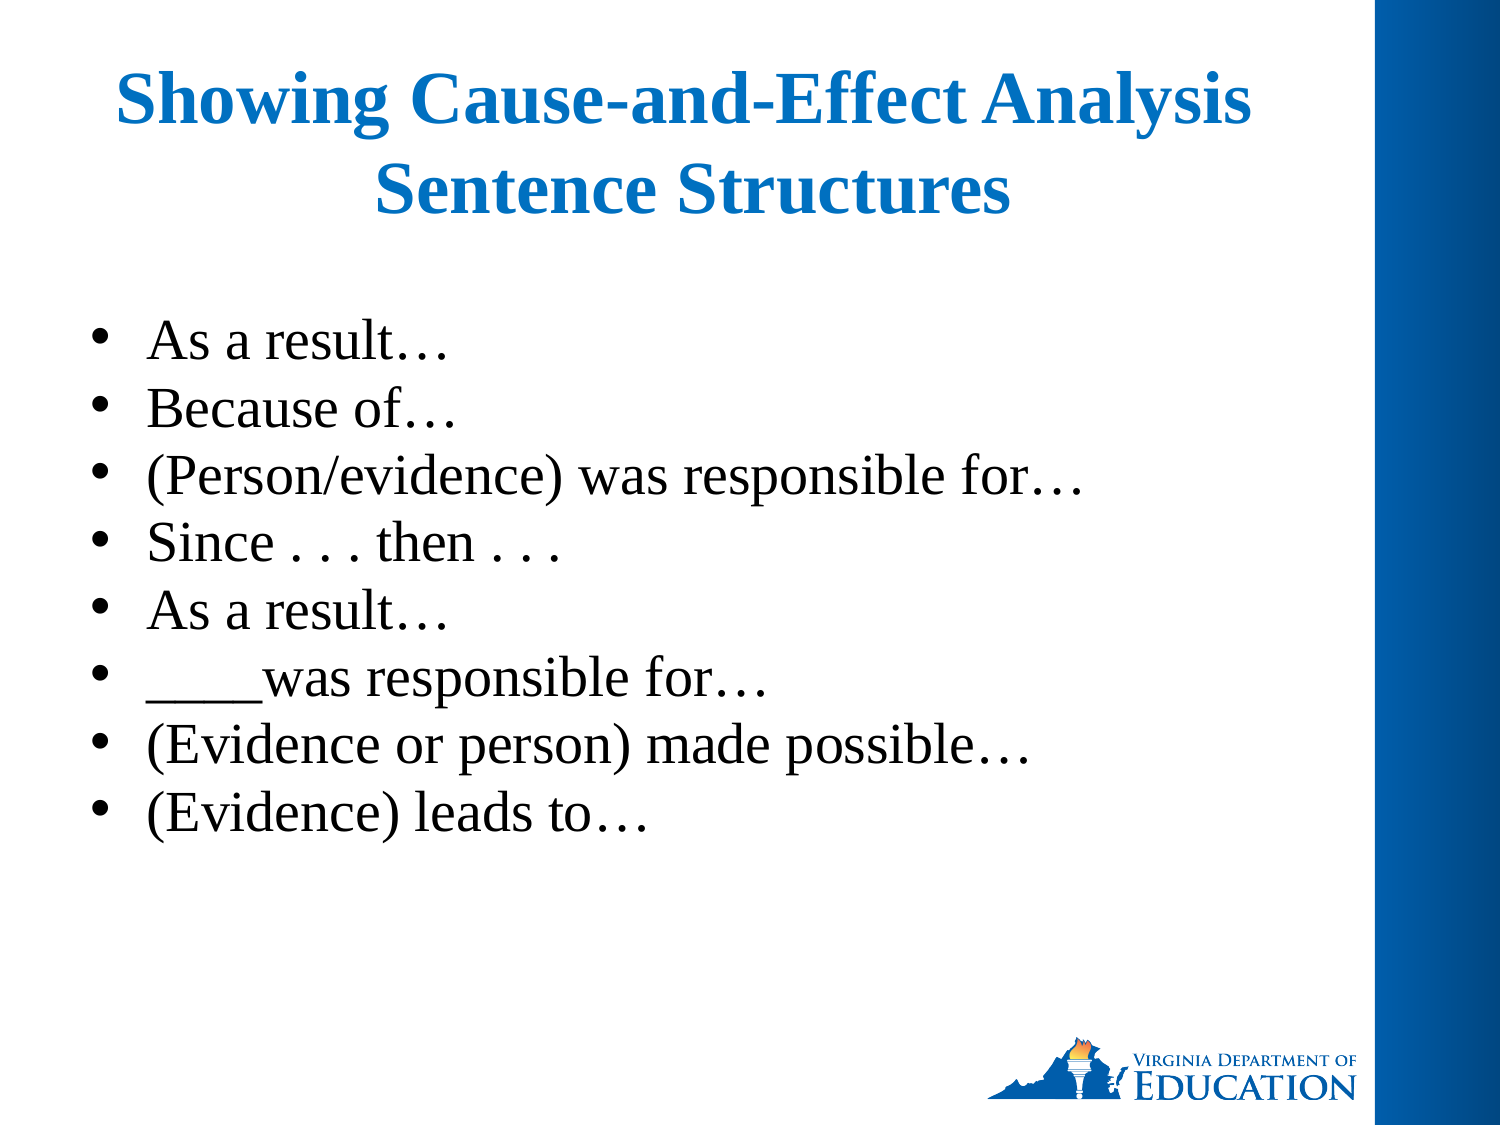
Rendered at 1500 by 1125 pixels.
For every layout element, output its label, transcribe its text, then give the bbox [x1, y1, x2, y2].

title Showing Cause-and-Effect Analysis Sentence Structures [75, 45, 1313, 233]
list As a result… Because of… (Person/evidence) was responsible for… Since . . . then . . . As a result… ____was responsible for… (Evidence or person) made possible… (Evidence) leads to… [75, 307, 1313, 1051]
picture [987, 1037, 1357, 1100]
